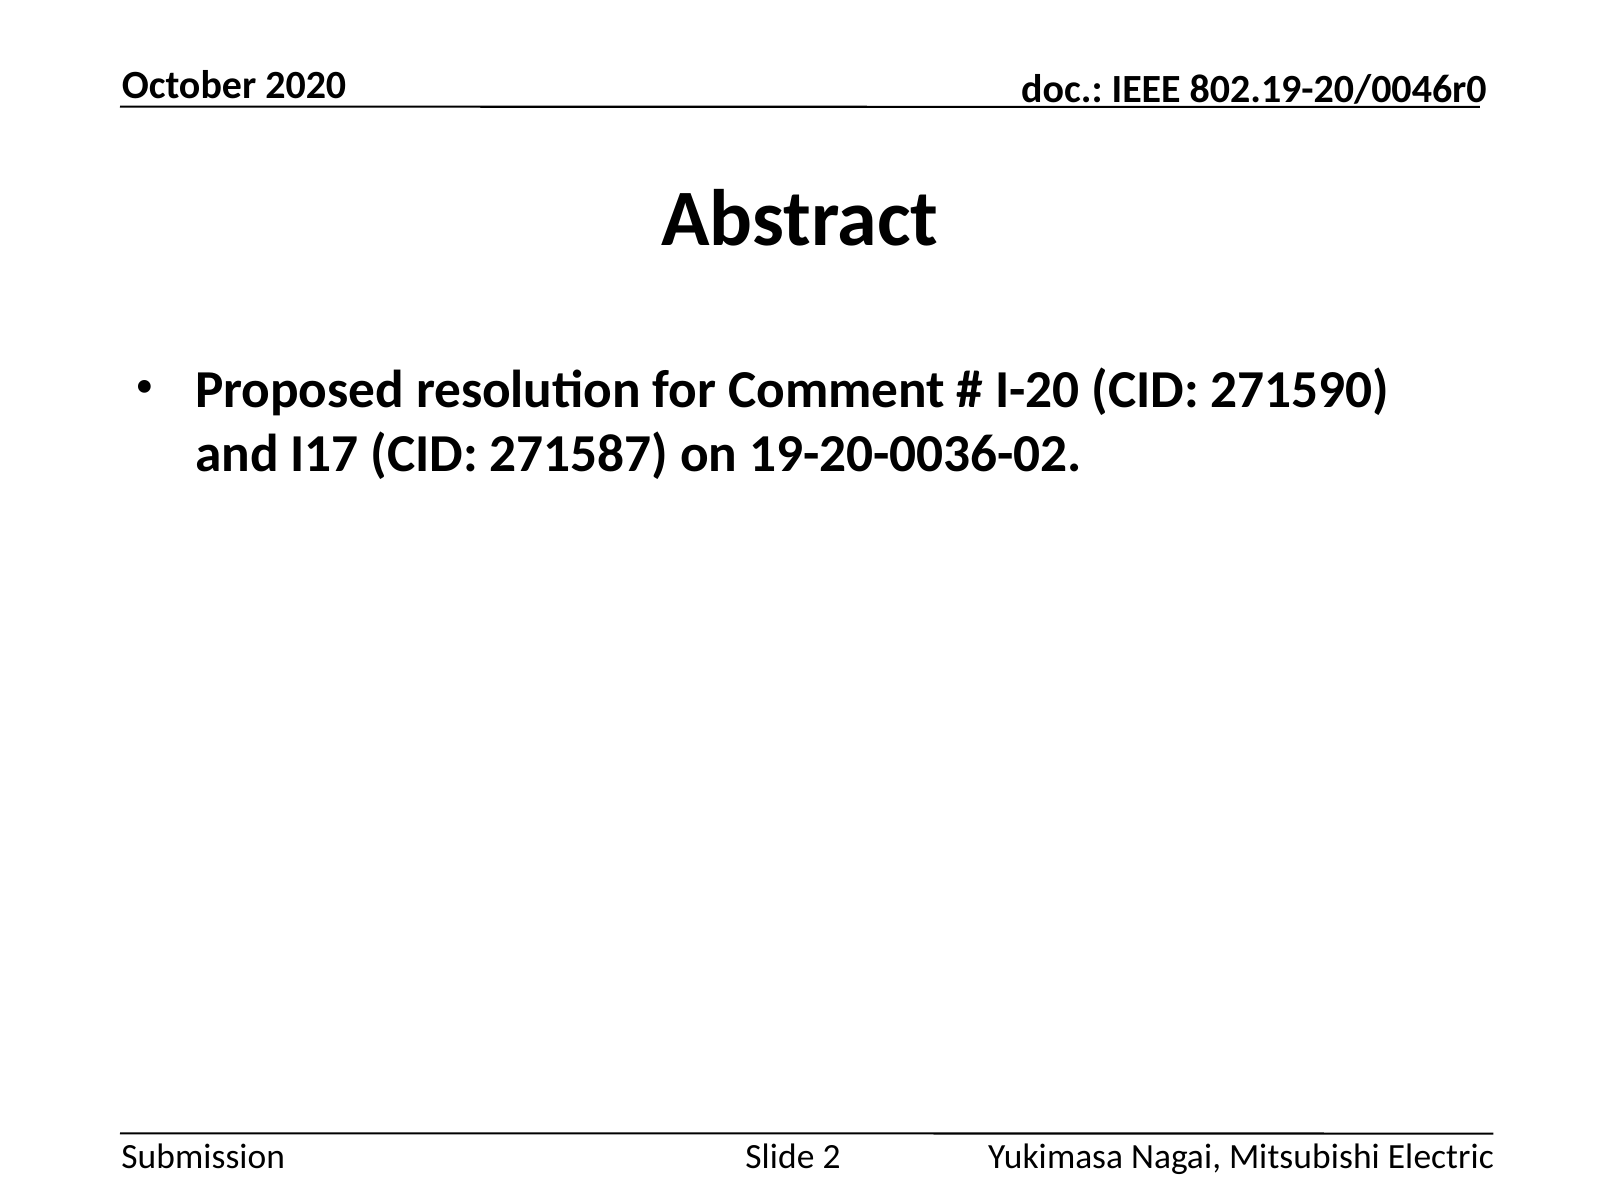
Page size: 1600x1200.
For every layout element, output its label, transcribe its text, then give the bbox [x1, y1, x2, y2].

list Proposed resolution for Comment # I-20 (CID: 271590) and I17 (CID: 271587) on 19-20-0036-02. [119, 346, 1481, 1067]
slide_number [121, 58, 576, 107]
footer Yukimasa Nagai, Mitsubishi Electric [962, 1132, 1495, 1165]
slide_number Slide 2 [733, 1132, 854, 1197]
title Abstract [119, 119, 1481, 307]
